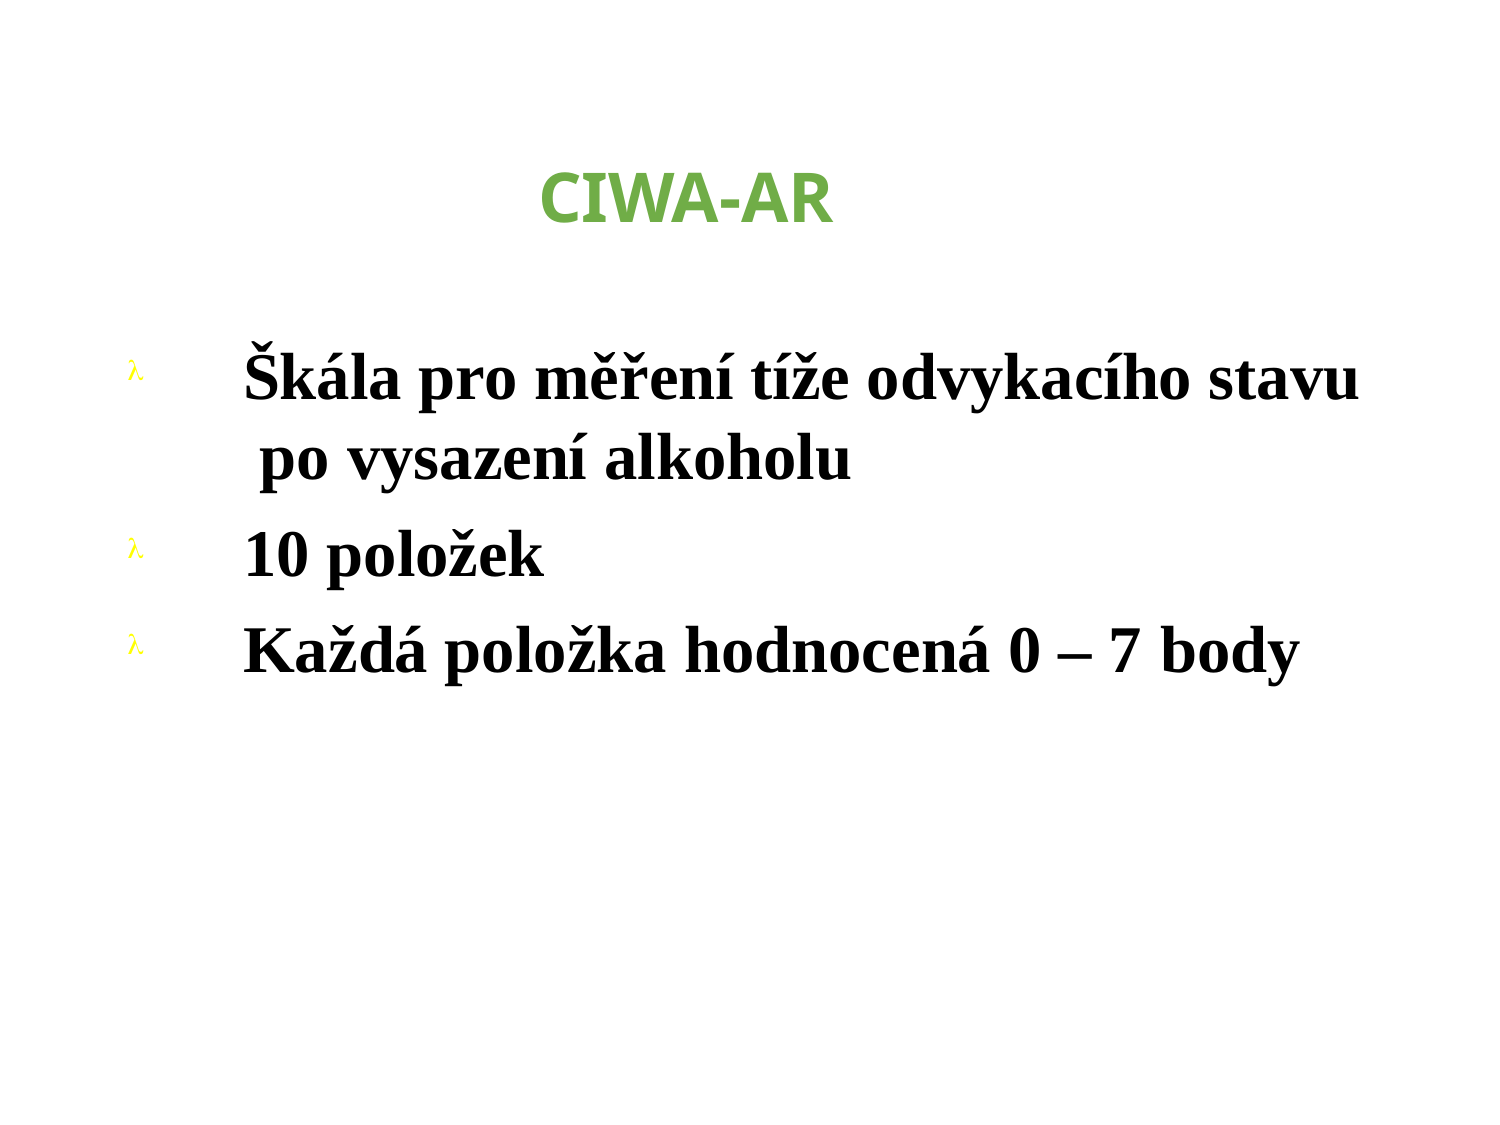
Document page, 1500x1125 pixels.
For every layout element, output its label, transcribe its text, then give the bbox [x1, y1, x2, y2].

text_box  [125, 526, 160, 565]
text_box  [125, 349, 160, 387]
text_box Škála pro měření tíže odvykacího stavu po vysazení alkoholu 10 položek Každá položka hodnocená 0 – 7 body [241, 330, 1368, 687]
title CIWA-AR [536, 98, 963, 289]
text_box  [125, 623, 160, 660]
